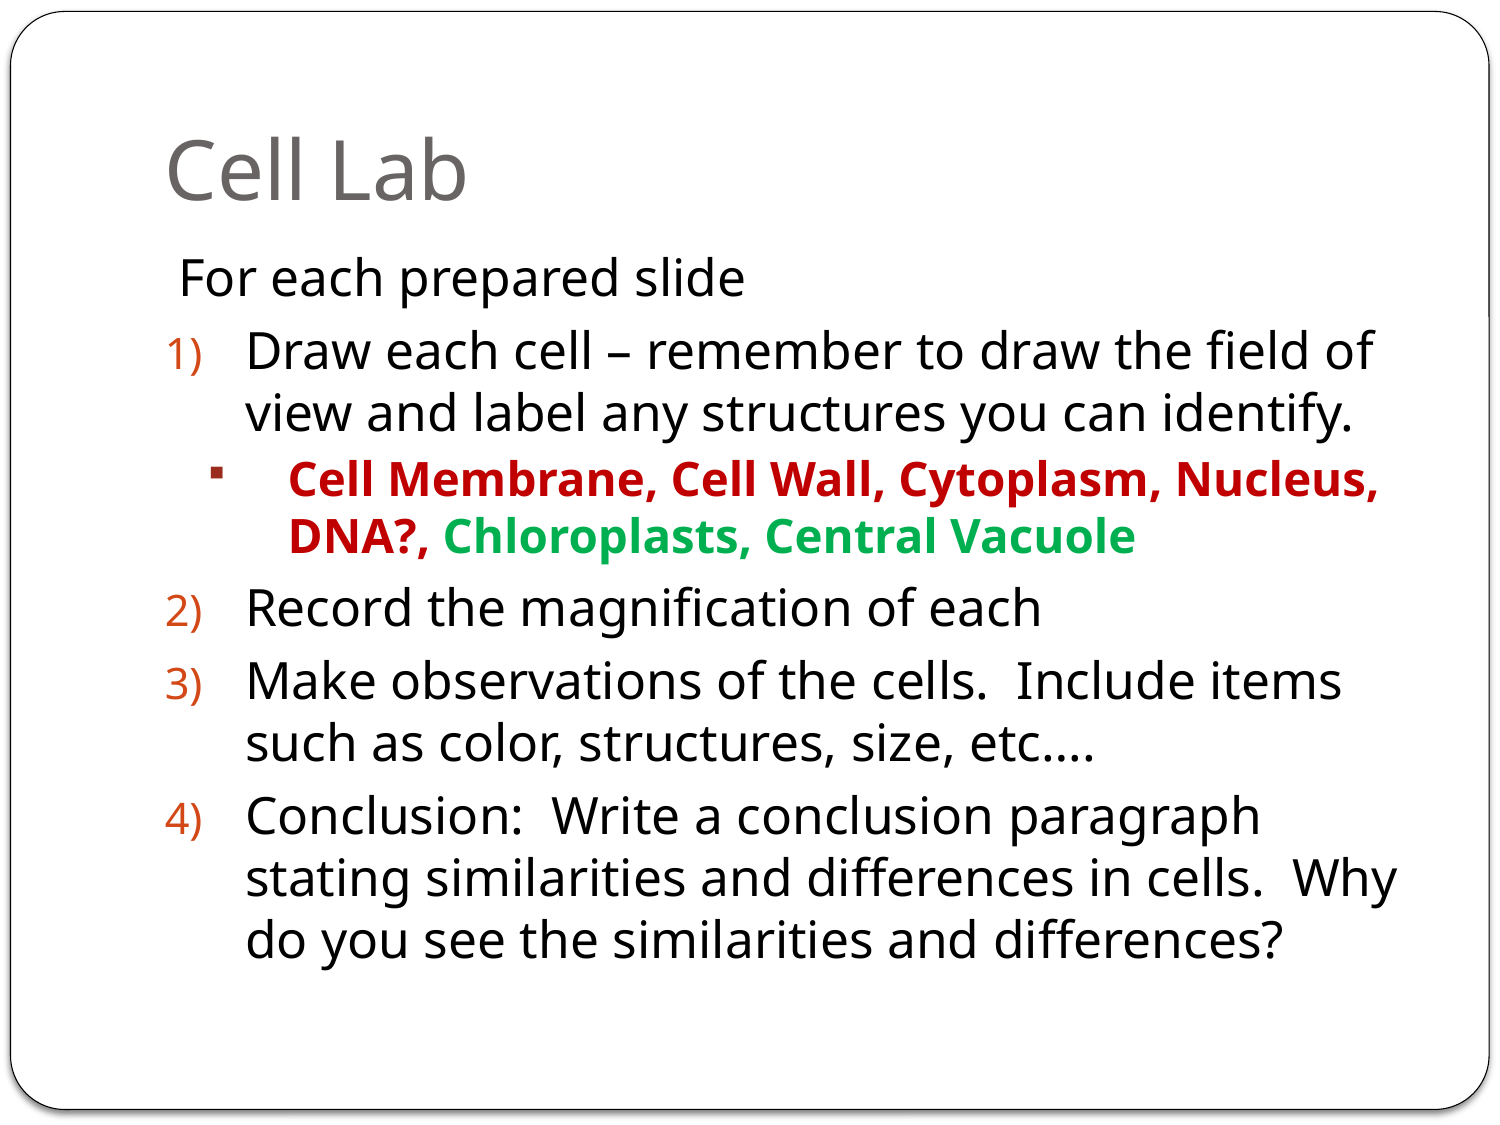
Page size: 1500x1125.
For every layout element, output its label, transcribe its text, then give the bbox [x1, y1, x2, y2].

title Cell Lab [150, 45, 1425, 233]
list For each prepared slide Draw each cell – remember to draw the field of view and label any structures you can identify. Cell Membrane, Cell Wall, Cytoplasm, Nucleus, DNA?, Chloroplasts, Central Vacuole Record the magnification of each Make observations of the cells. Include items such as color, structures, size, etc…. Conclusion: Write a conclusion paragraph stating similarities and differences in cells. Why do you see the similarities and differences? [150, 237, 1425, 988]
